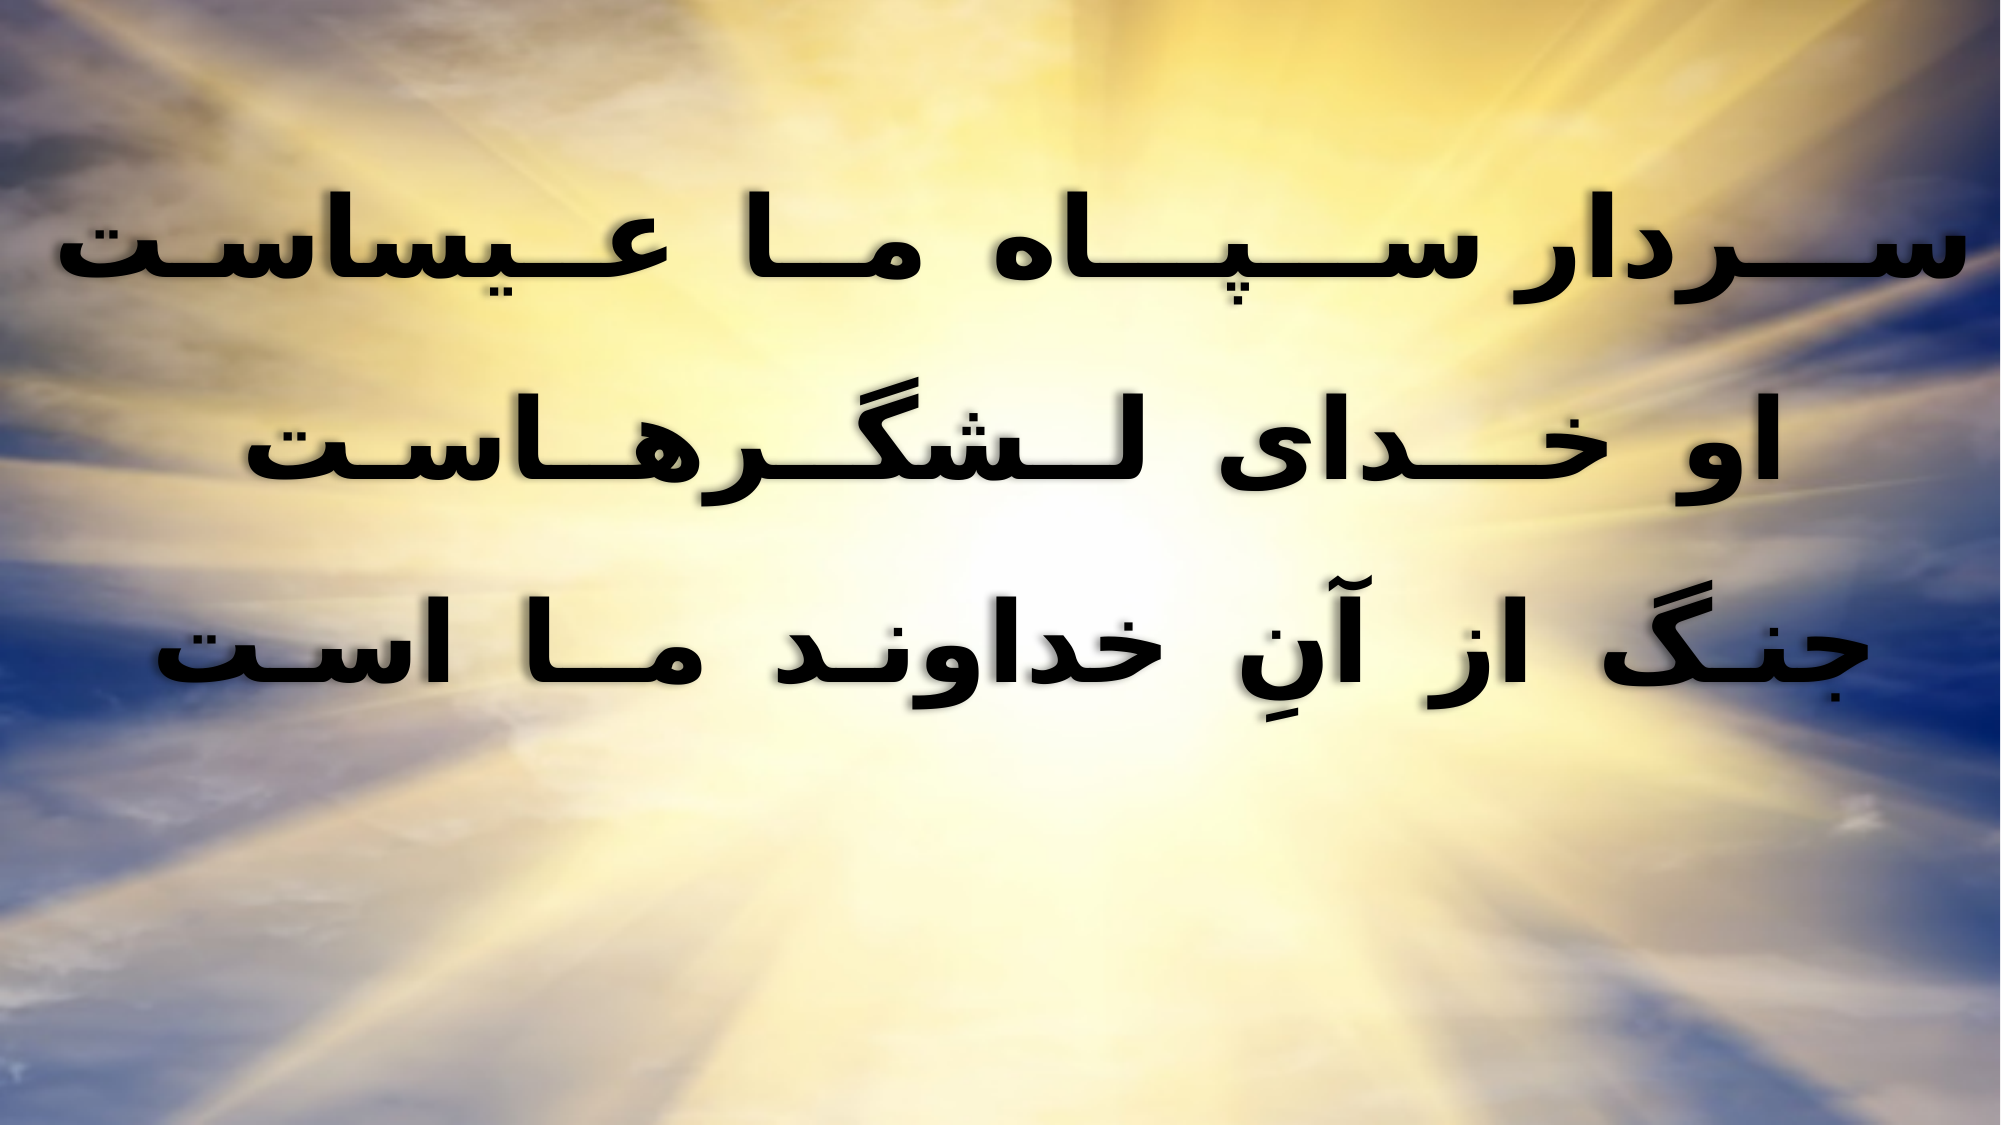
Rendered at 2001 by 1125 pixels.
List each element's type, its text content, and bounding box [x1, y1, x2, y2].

list ســـردار ســـپـــاه مــا عــیساسـت او خـــدای لــشگــرهــاسـت جنـگ از آنِ خداونـد مــا اسـت [0, 0, 2000, 1125]
